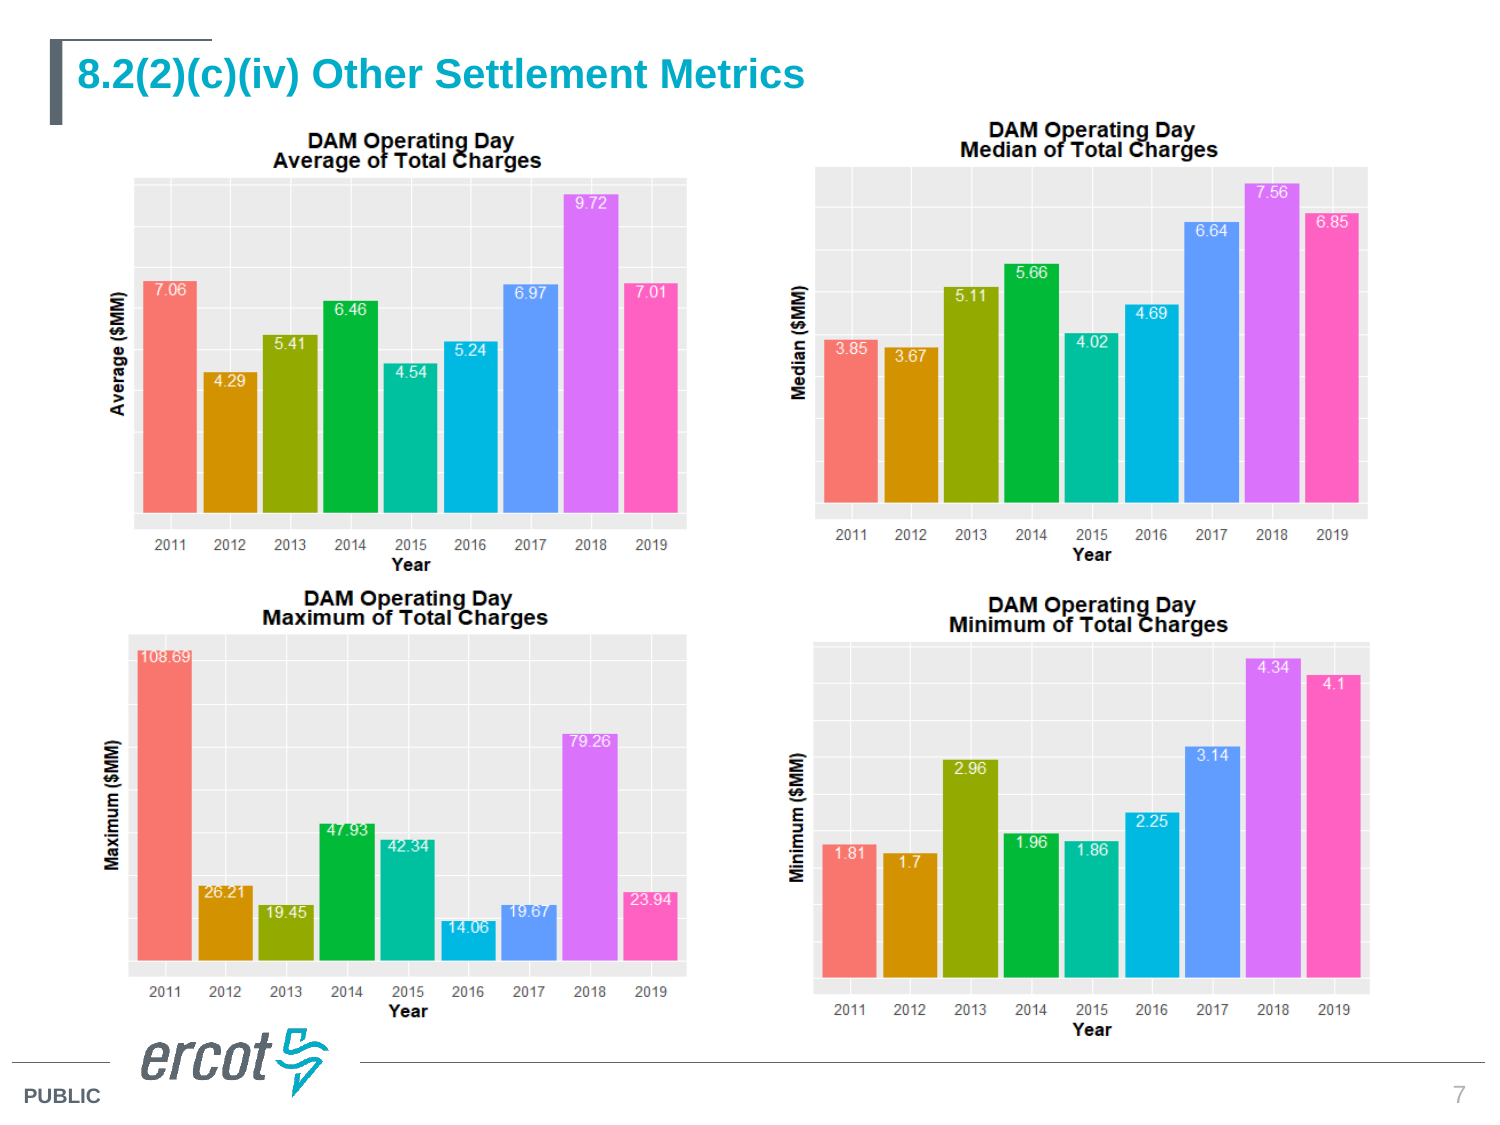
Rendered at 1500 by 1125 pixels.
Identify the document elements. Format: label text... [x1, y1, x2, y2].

title 8.2(2)(c)(iv) Other Settlement Metrics [62, 39, 1450, 228]
picture [780, 112, 1377, 572]
picture [778, 587, 1379, 1047]
picture [94, 122, 696, 1100]
slide_number 7 [1437, 1076, 1475, 1112]
